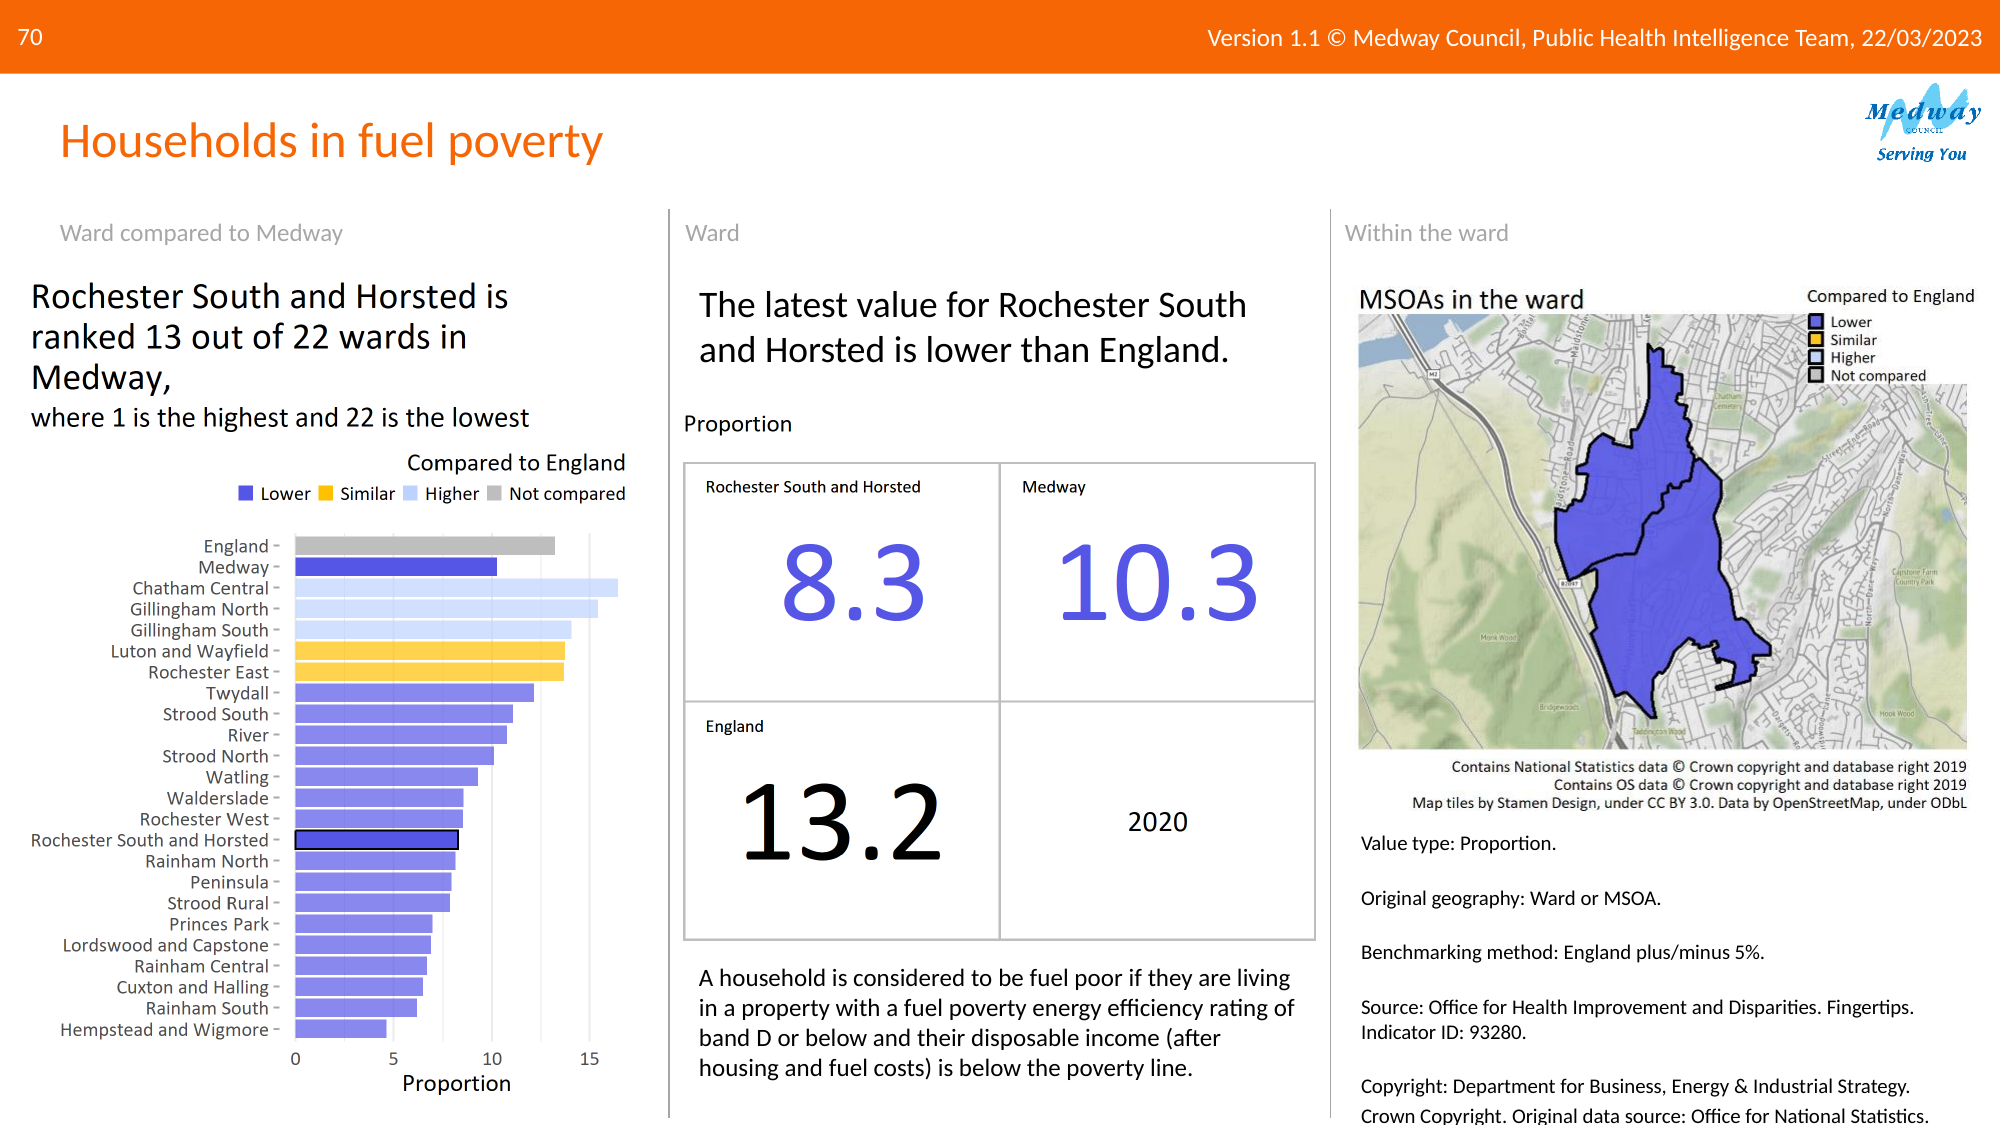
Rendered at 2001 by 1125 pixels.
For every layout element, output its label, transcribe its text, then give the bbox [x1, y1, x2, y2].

title Households in fuel poverty [45, 83, 1866, 191]
slide_number 70 [2, 5, 239, 66]
picture [1866, 83, 1981, 162]
list A household is considered to be fuel poor if they are living in a property with a fuel poverty energy efficiency rating of band D or below and their disposable income (after housing and fuel costs) is below the poverty line. [683, 954, 1316, 1106]
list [19, 271, 646, 1107]
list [683, 403, 1316, 941]
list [1345, 278, 1981, 811]
list Version 1.1 © Medway Council, Public Health Intelligence Team, 22/03/2023 [881, 2, 2000, 72]
list Value type: Proportion. Original geography: Ward or MSOA. Benchmarking method: England plus/minus 5%. Source: Office for Health Improvement and Disparities. Fingertips. Indicator ID: 93280. Copyright: Department for Business, Energy & Industrial Strategy. Crown Copyright. Original data source: Office for National Statistics. [1346, 822, 1981, 1106]
list The latest value for Rochester South and Horsted is lower than England. [684, 272, 1316, 386]
